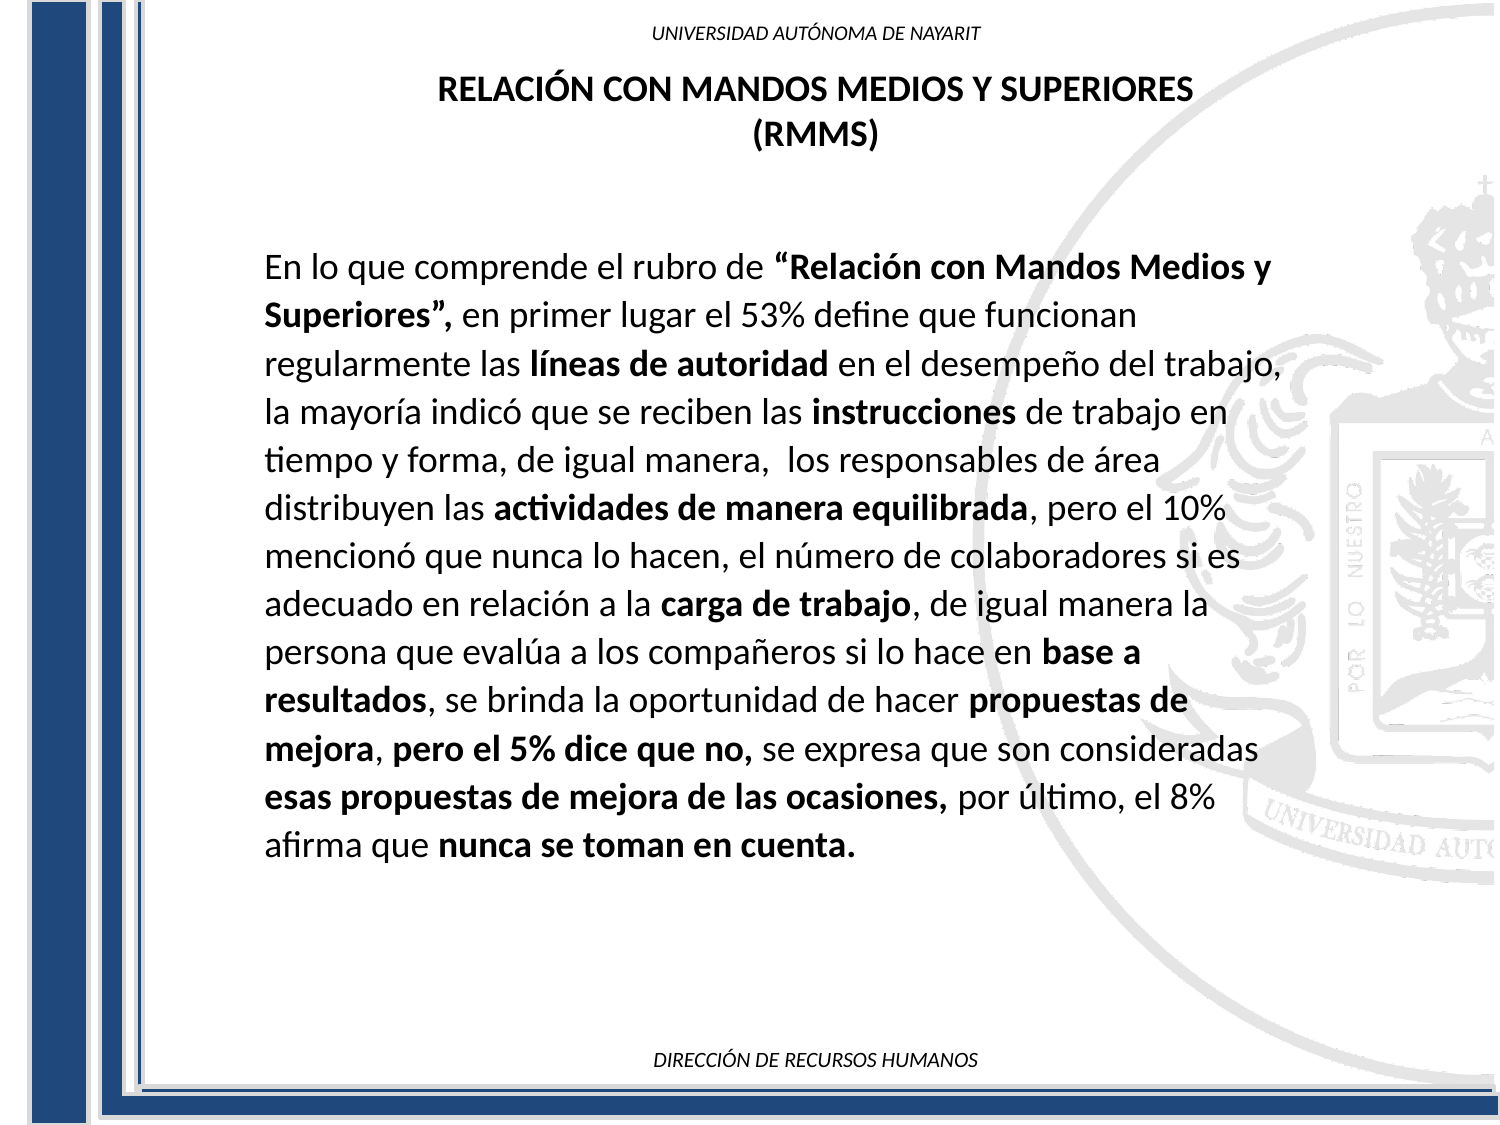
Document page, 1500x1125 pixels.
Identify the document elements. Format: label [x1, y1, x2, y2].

text_box [29, 0, 1500, 1125]
